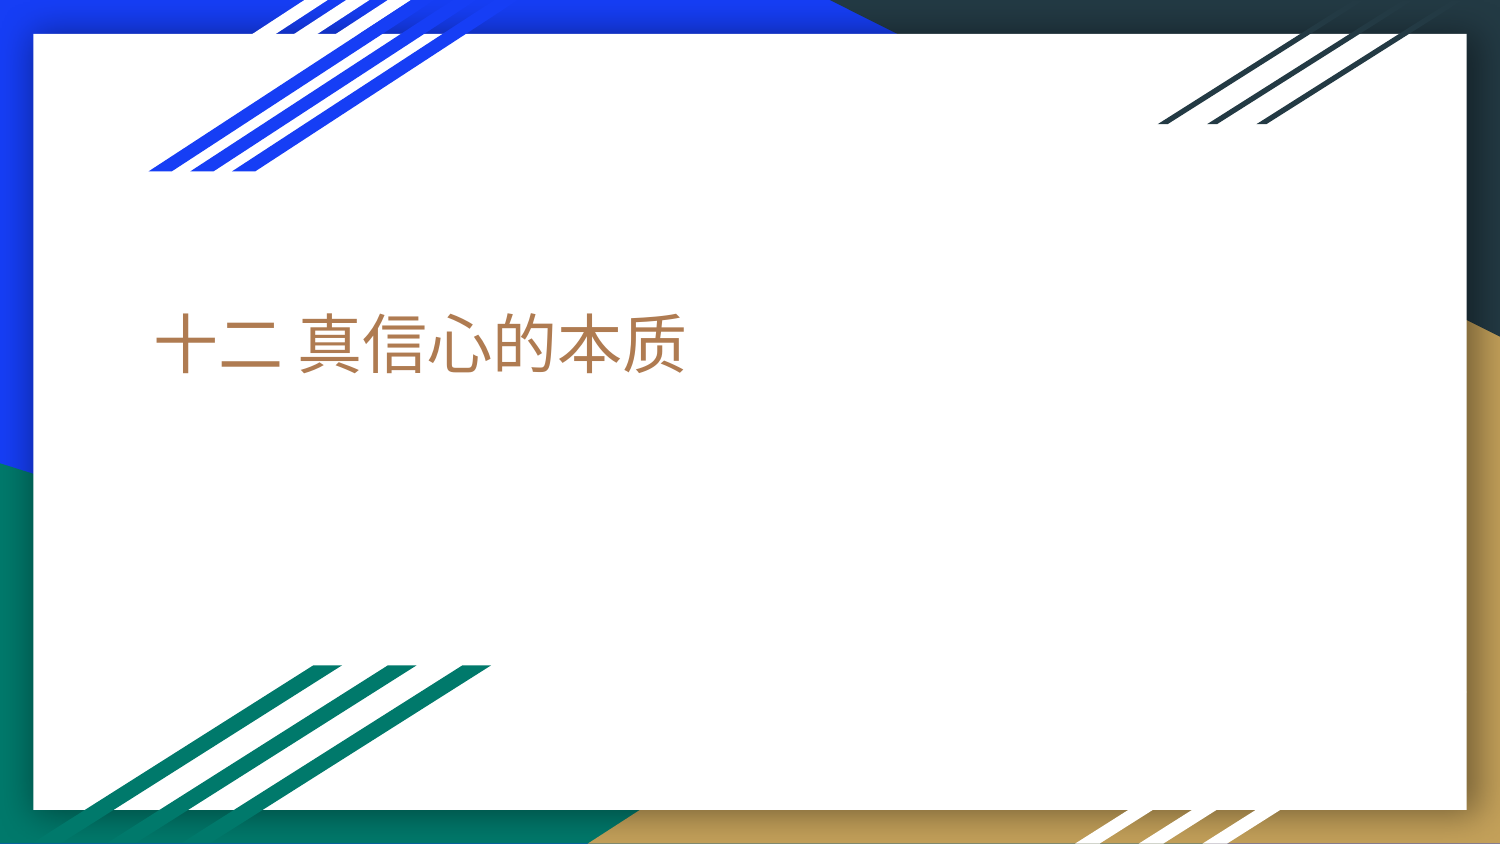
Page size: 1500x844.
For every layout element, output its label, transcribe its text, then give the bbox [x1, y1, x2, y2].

title 十二 真信心的本质 [91, 262, 750, 422]
